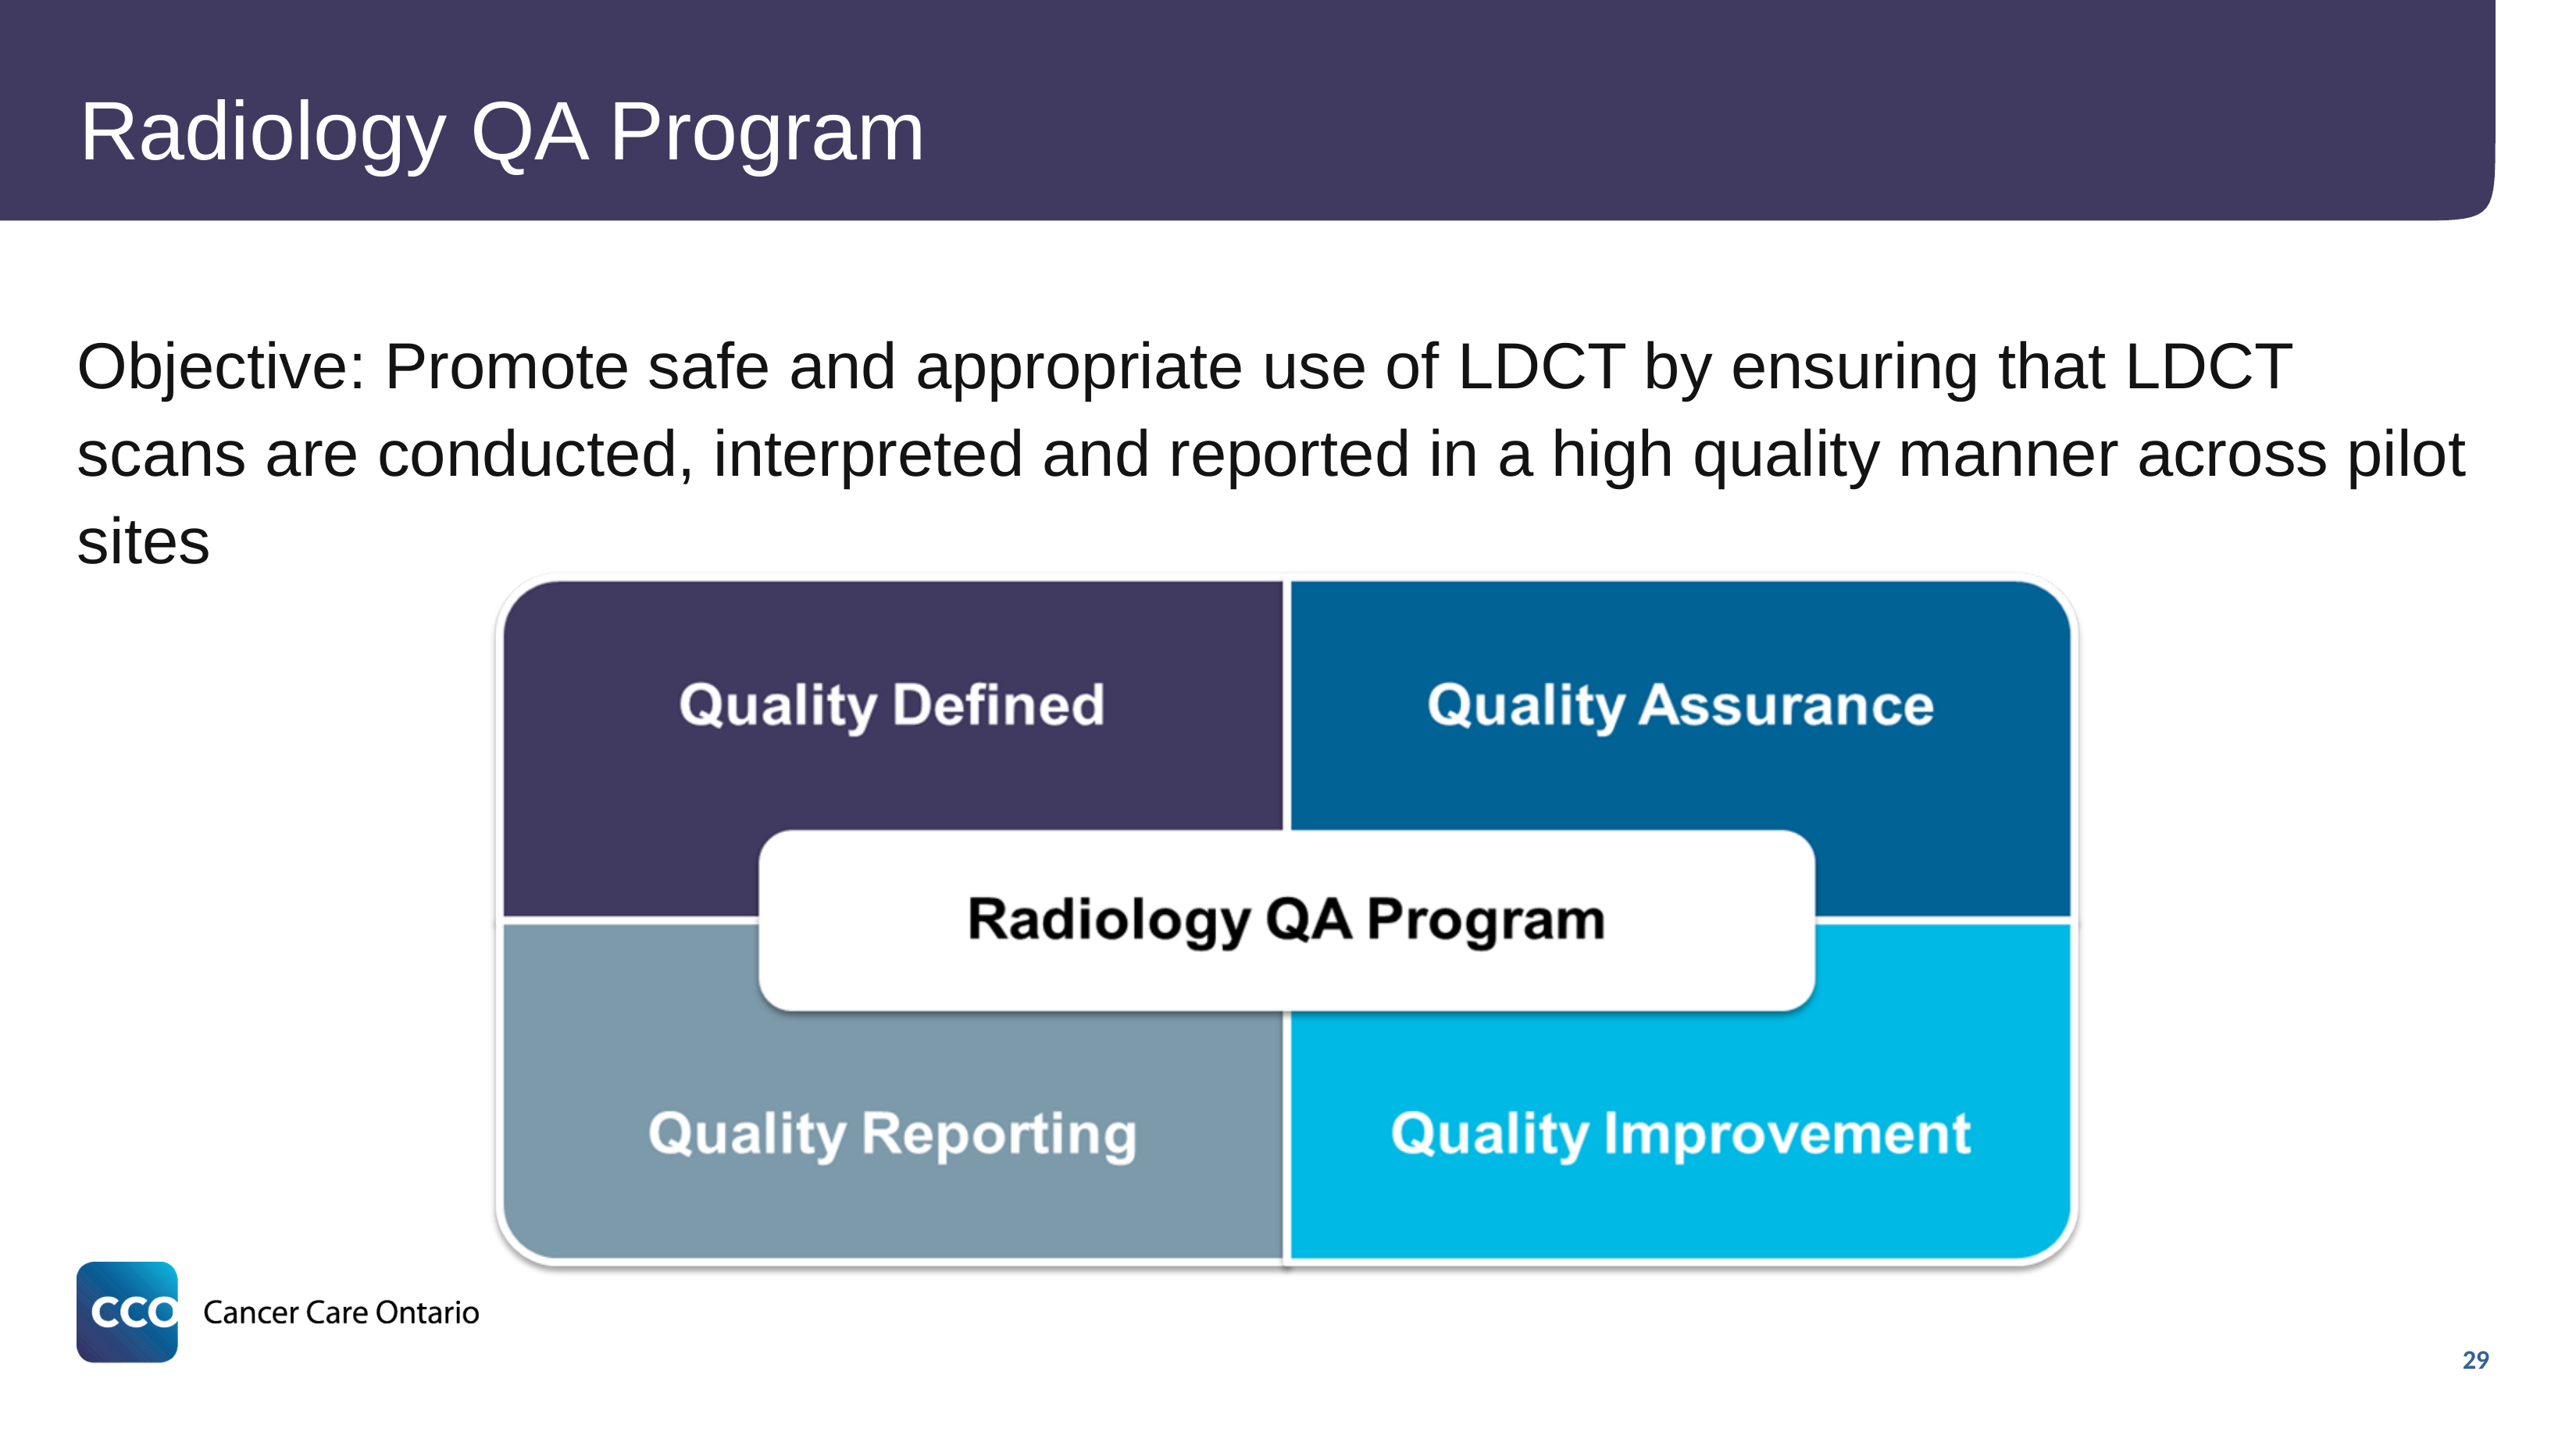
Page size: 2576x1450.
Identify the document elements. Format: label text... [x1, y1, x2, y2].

slide_number 29 [2462, 1342, 2499, 1373]
list Objective: Promote safe and appropriate use of LDCT by ensuring that LDCT scans are conducted, interpreted and reported in a high quality manner across pilot sites [77, 314, 2479, 1048]
picture [486, 568, 2090, 1282]
picture [77, 1262, 480, 1363]
title Radiology QA Program [78, 77, 2497, 177]
